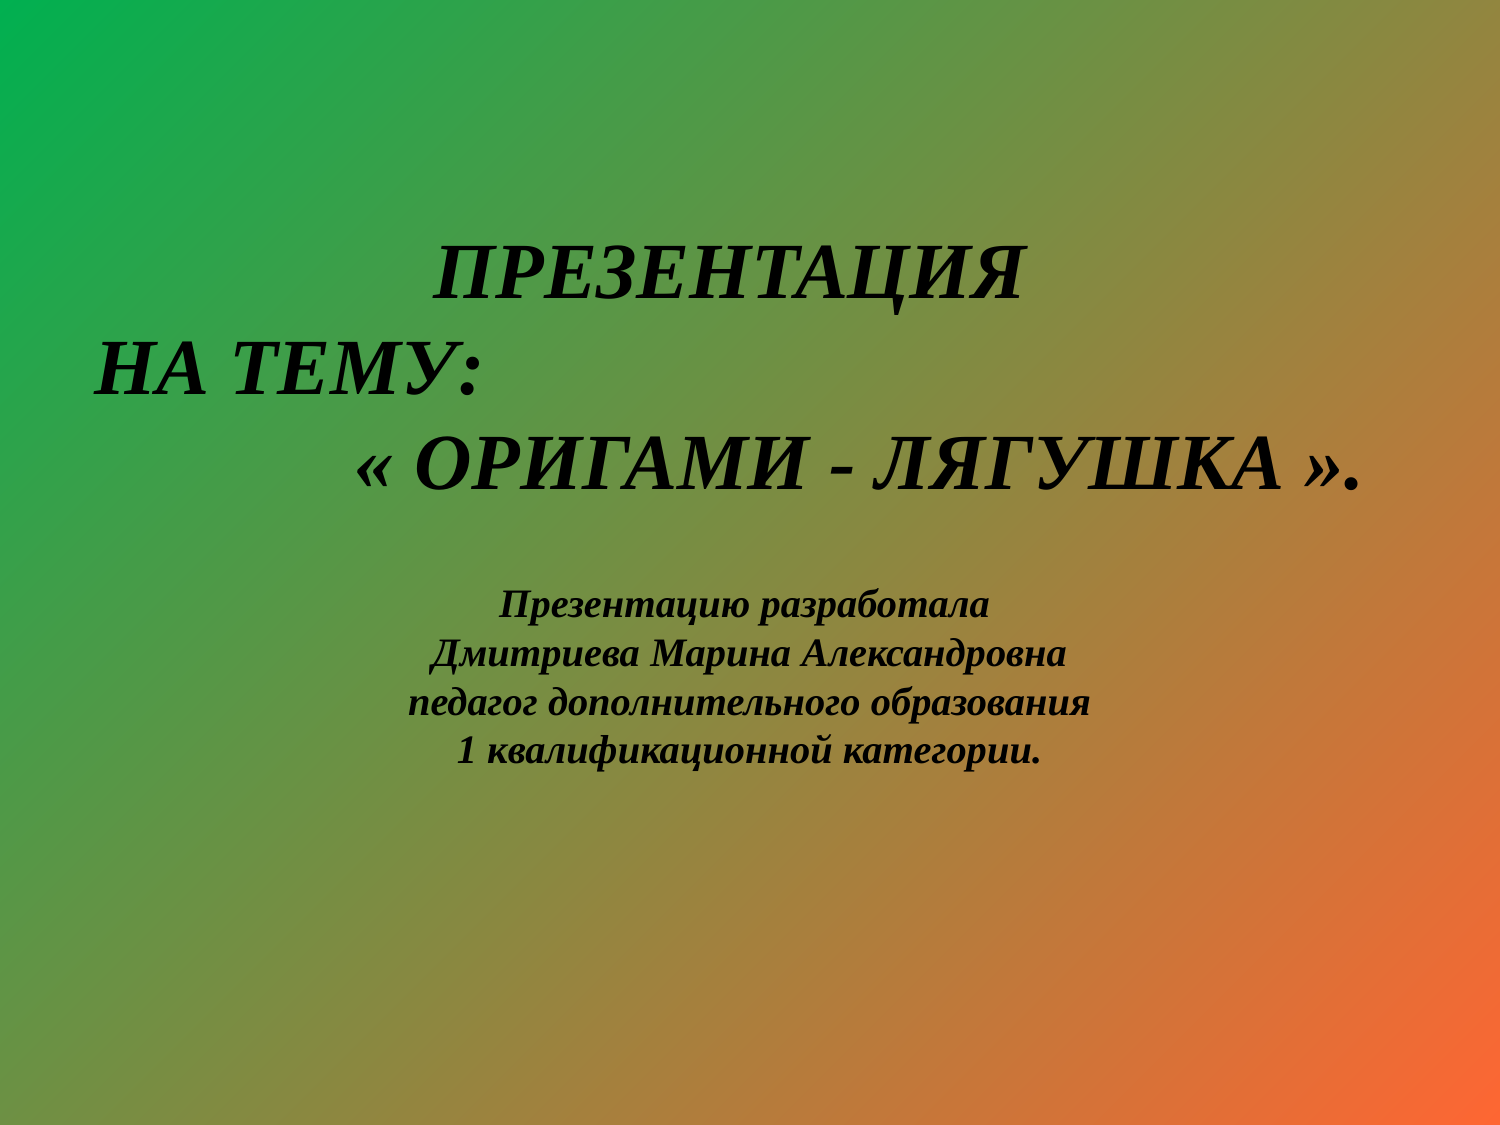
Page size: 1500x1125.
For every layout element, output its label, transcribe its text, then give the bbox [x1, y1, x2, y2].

title ПРЕЗЕНТАЦИЯ НА ТЕМУ: « ОРИГАМИ - ЛЯГУШКА ». Презентацию разработала Дмитриева Марина Александровна педагог дополнительного образования 1 квалификационной категории. [75, 105, 1425, 1032]
